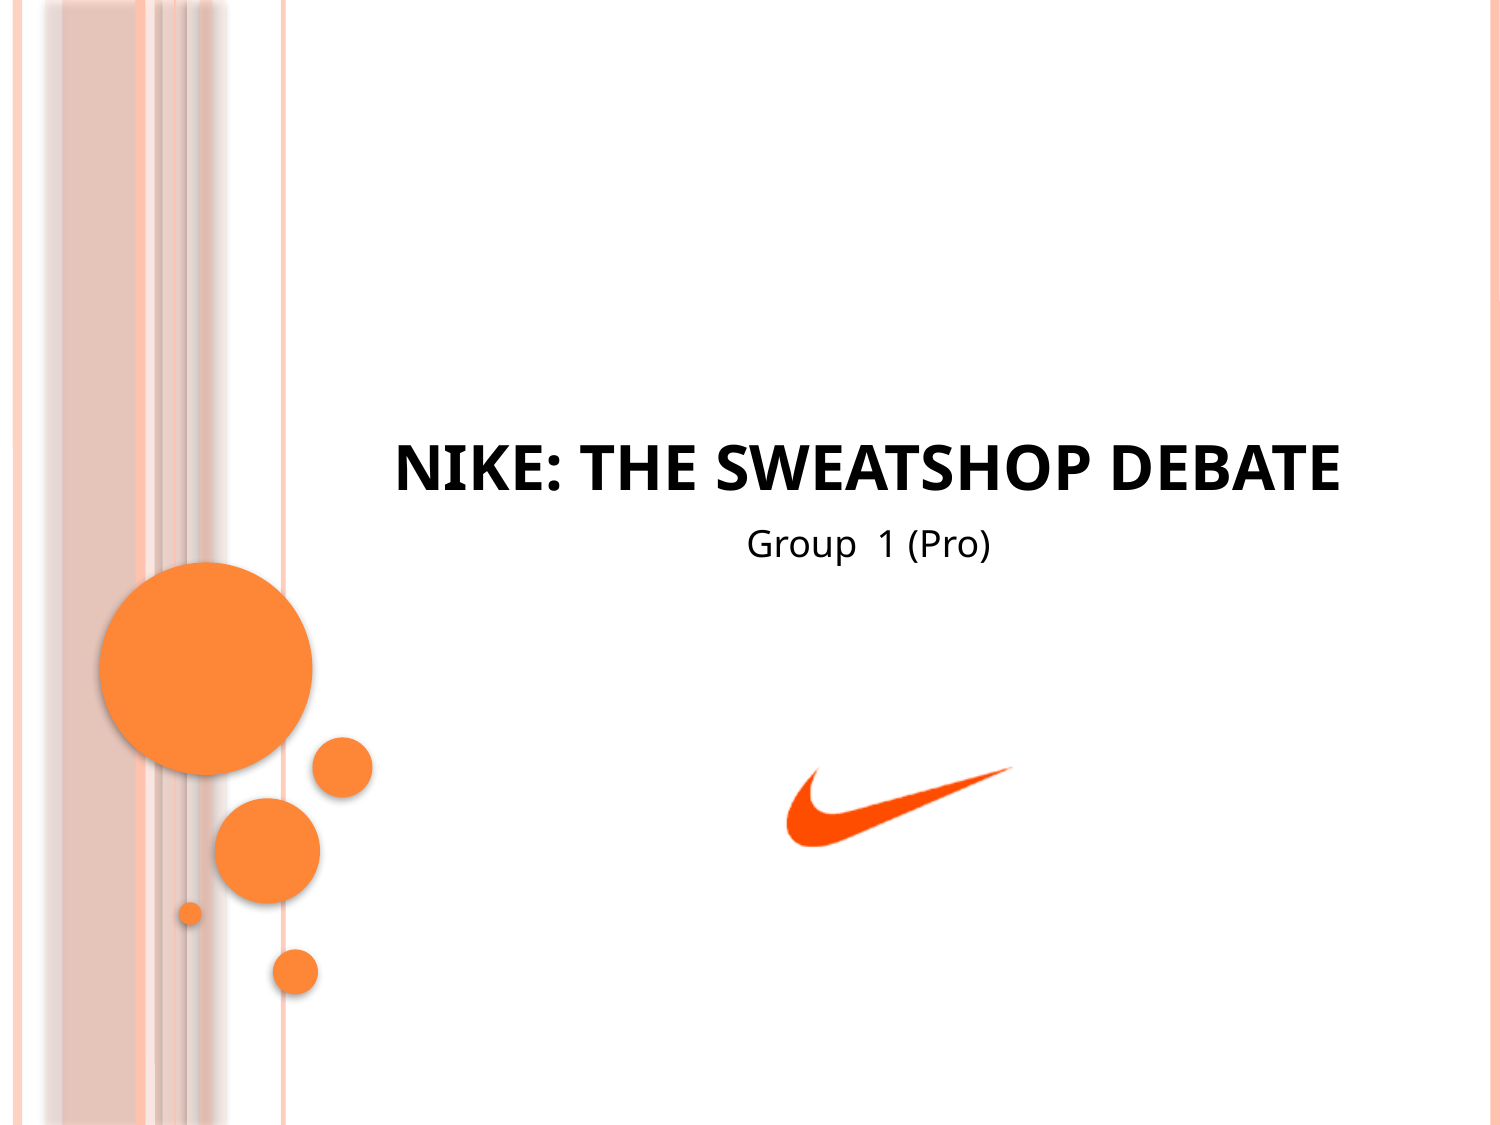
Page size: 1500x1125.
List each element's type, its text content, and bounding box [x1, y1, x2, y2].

title Nike: The Sweatshop Debate [362, 450, 1375, 511]
picture [761, 661, 1024, 913]
subtitle [362, 224, 1375, 450]
text_box Group 1 (Pro) [499, 512, 1238, 663]
